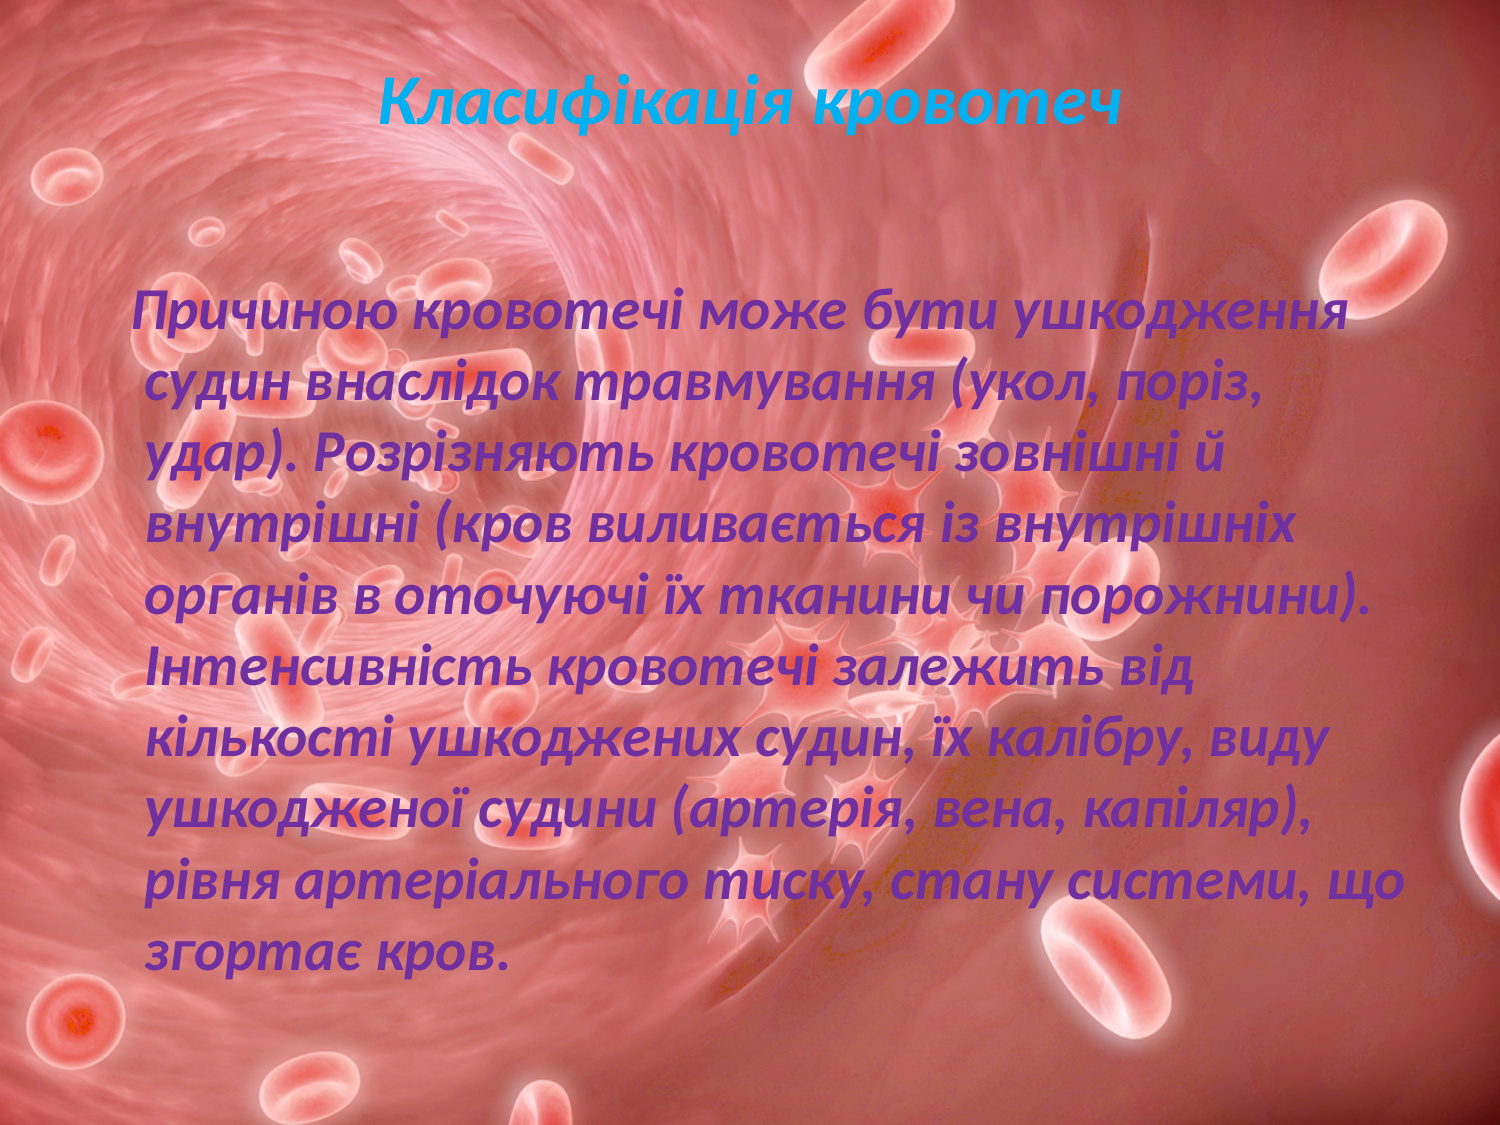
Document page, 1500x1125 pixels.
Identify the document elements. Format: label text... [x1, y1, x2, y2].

title Класифікація кровотеч [75, 45, 1425, 233]
list Причиною кровотечі може бути ушкодження судин внаслідок травмування (укол, поріз, удар). Розрізняють кровотечі зовнішні й внутрішні (кров виливається із внутрішніх органів в оточуючі їх тканини чи порожнини). Інтенсивність кровотечі залежить від кількості ушкоджених судин, їх калібру, виду ушкодженої судини (артерія, вена, капіляр), рівня артеріального тиску, стану системи, що згортає кров. [75, 262, 1425, 1005]
picture [0, 0, 1500, 1125]
